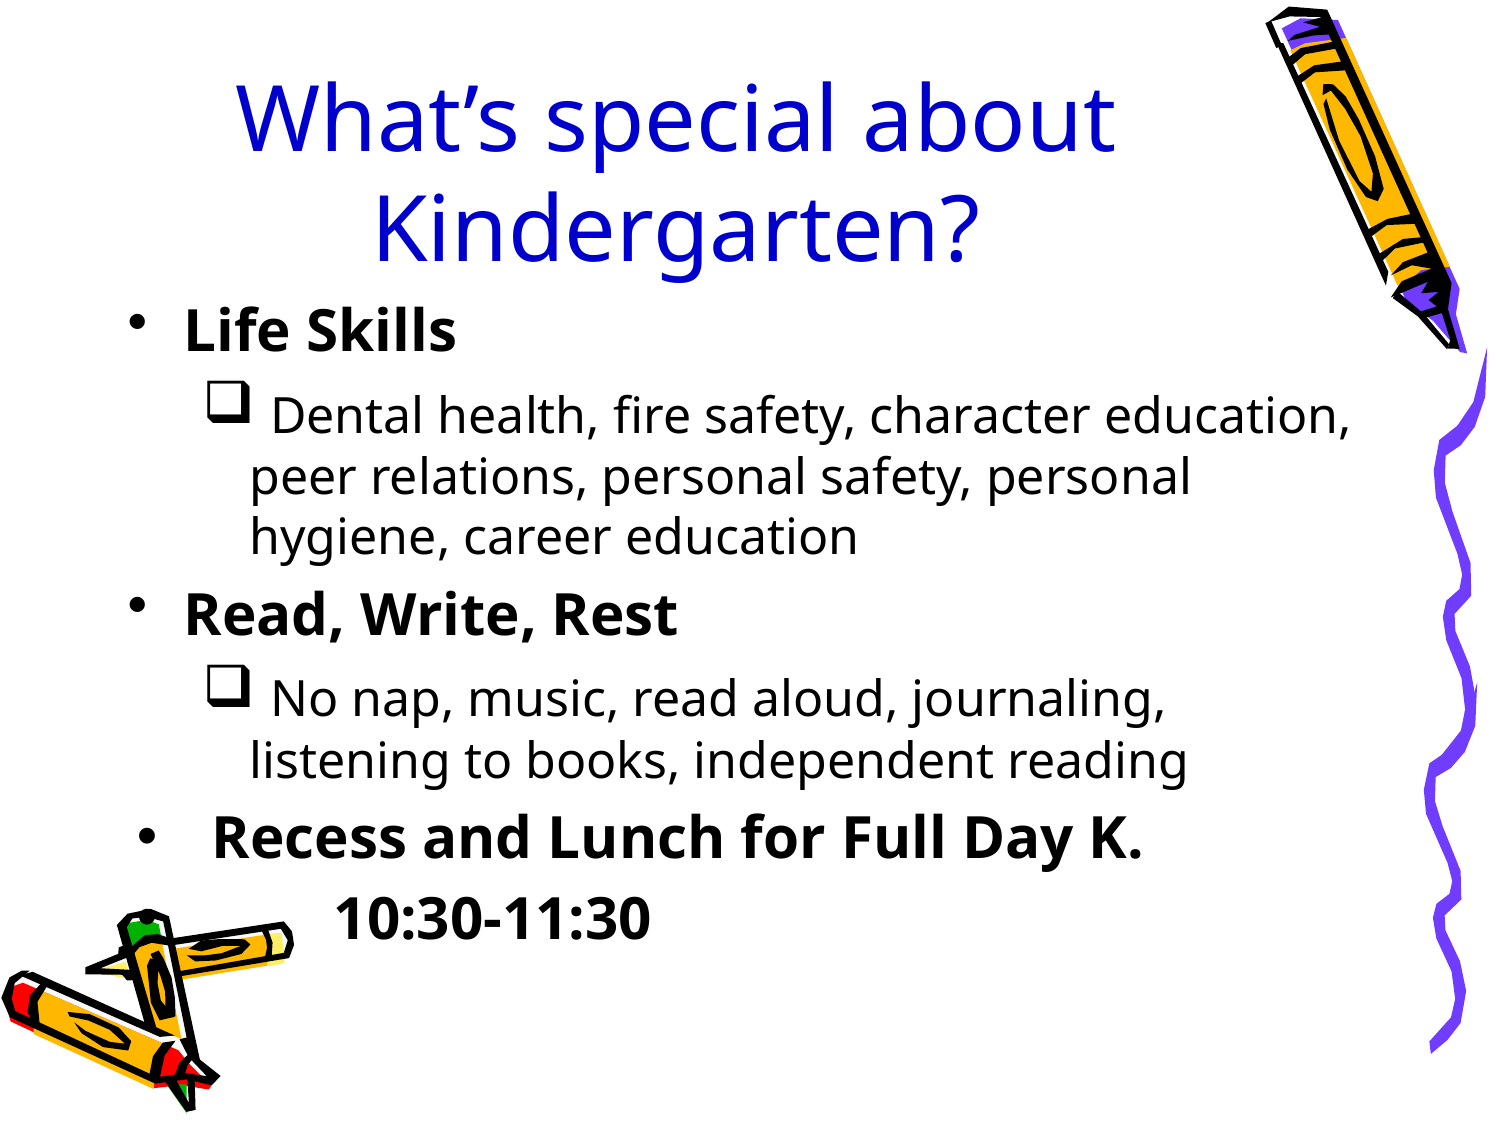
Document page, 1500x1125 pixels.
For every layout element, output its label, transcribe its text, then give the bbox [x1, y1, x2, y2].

list Life Skills Dental health, fire safety, character education, peer relations, personal safety, personal hygiene, career education Read, Write, Rest No nap, music, read aloud, journaling, listening to books, independent reading Recess and Lunch for Full Day K. 10:30-11:30 [112, 285, 1376, 997]
title What’s special about Kindergarten? [112, 24, 1240, 285]
